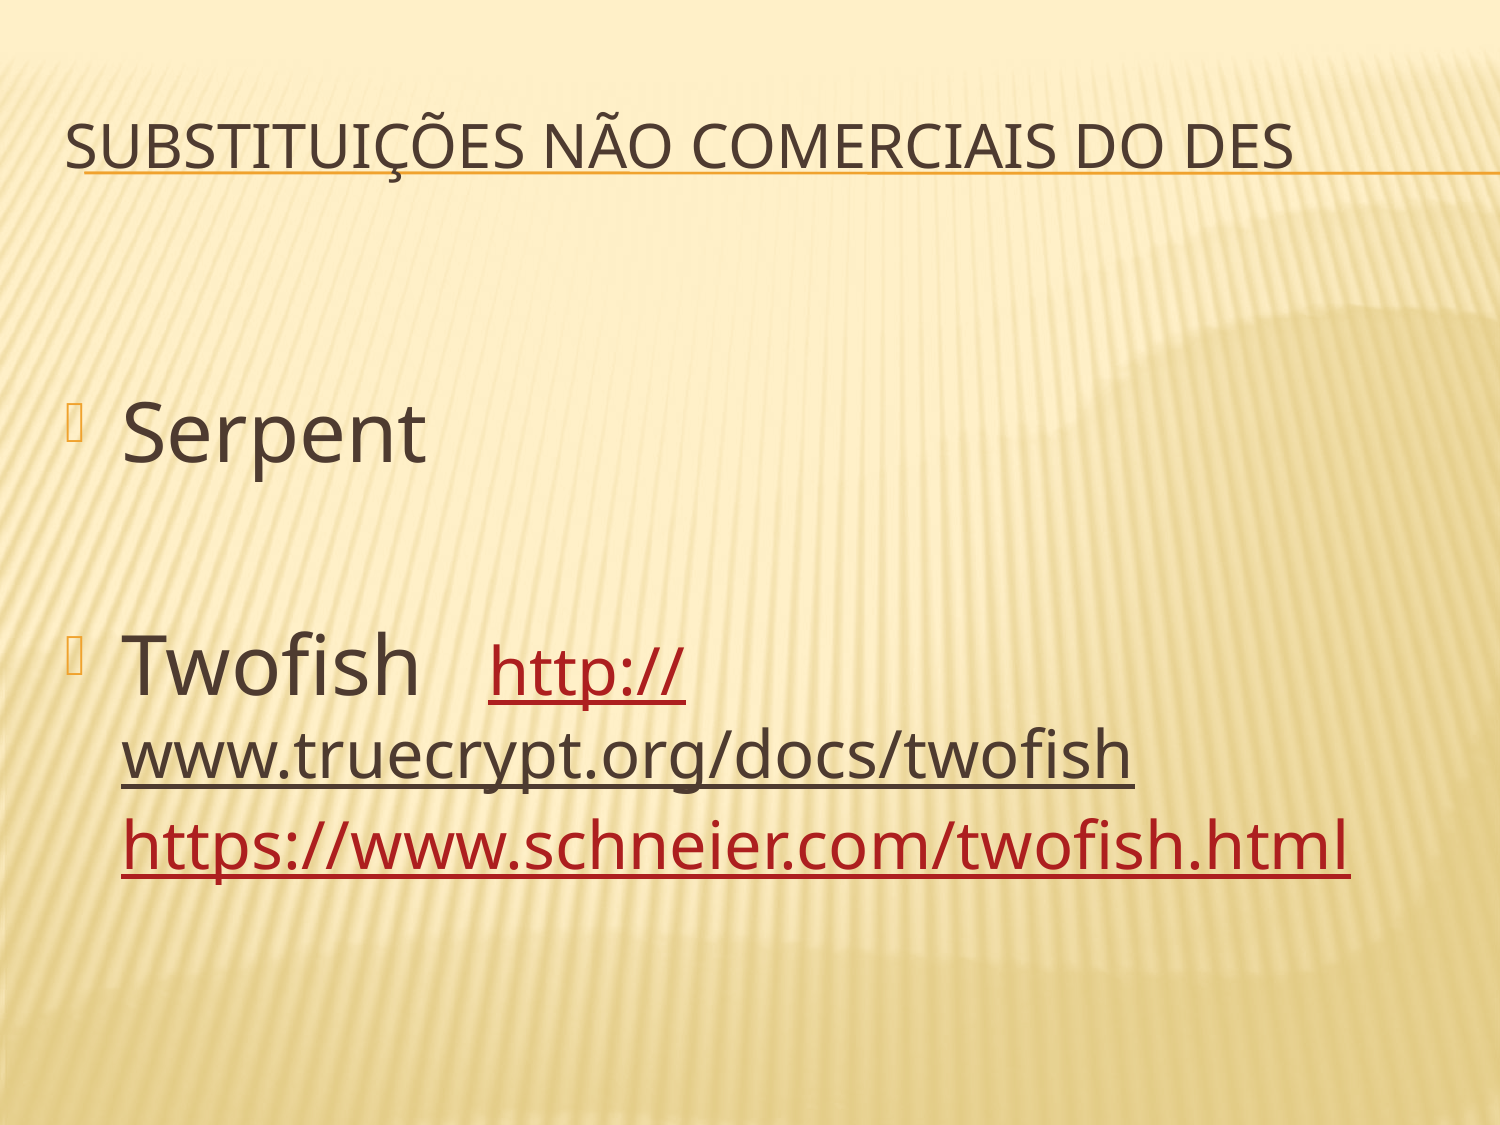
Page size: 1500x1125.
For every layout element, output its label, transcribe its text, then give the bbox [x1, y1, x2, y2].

title Substituições não comerciais do DES [50, 75, 1475, 213]
list Serpent Twofish http://www.truecrypt.org/docs/twofish https://www.schneier.com/twofish.html [50, 254, 1475, 998]
